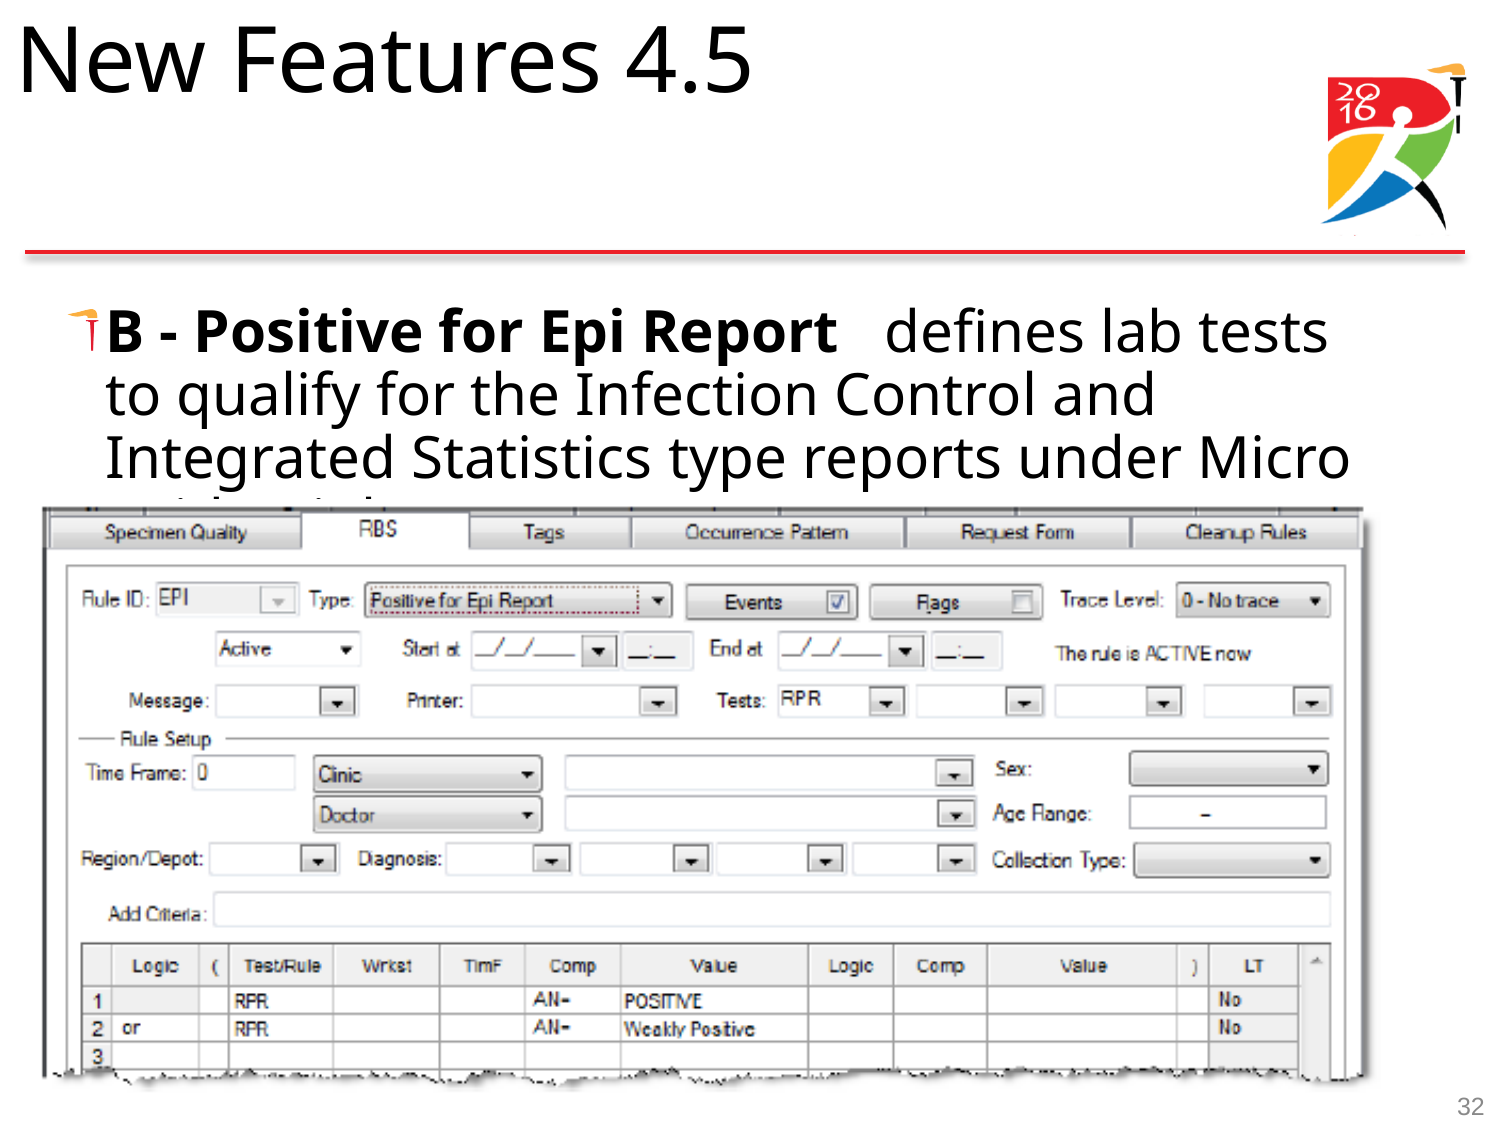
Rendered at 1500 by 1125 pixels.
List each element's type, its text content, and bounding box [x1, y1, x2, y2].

list B - Positive for Epi Report defines lab tests to qualify for the Infection Control and Integrated Statistics type reports under Micro Epidemiology Reports. [52, 294, 1370, 499]
picture [28, 499, 1400, 1103]
picture [67, 309, 101, 351]
picture [1314, 127, 1470, 236]
slide_number 32 [1149, 1084, 1500, 1125]
title New Features 4.5 [0, 0, 1500, 127]
